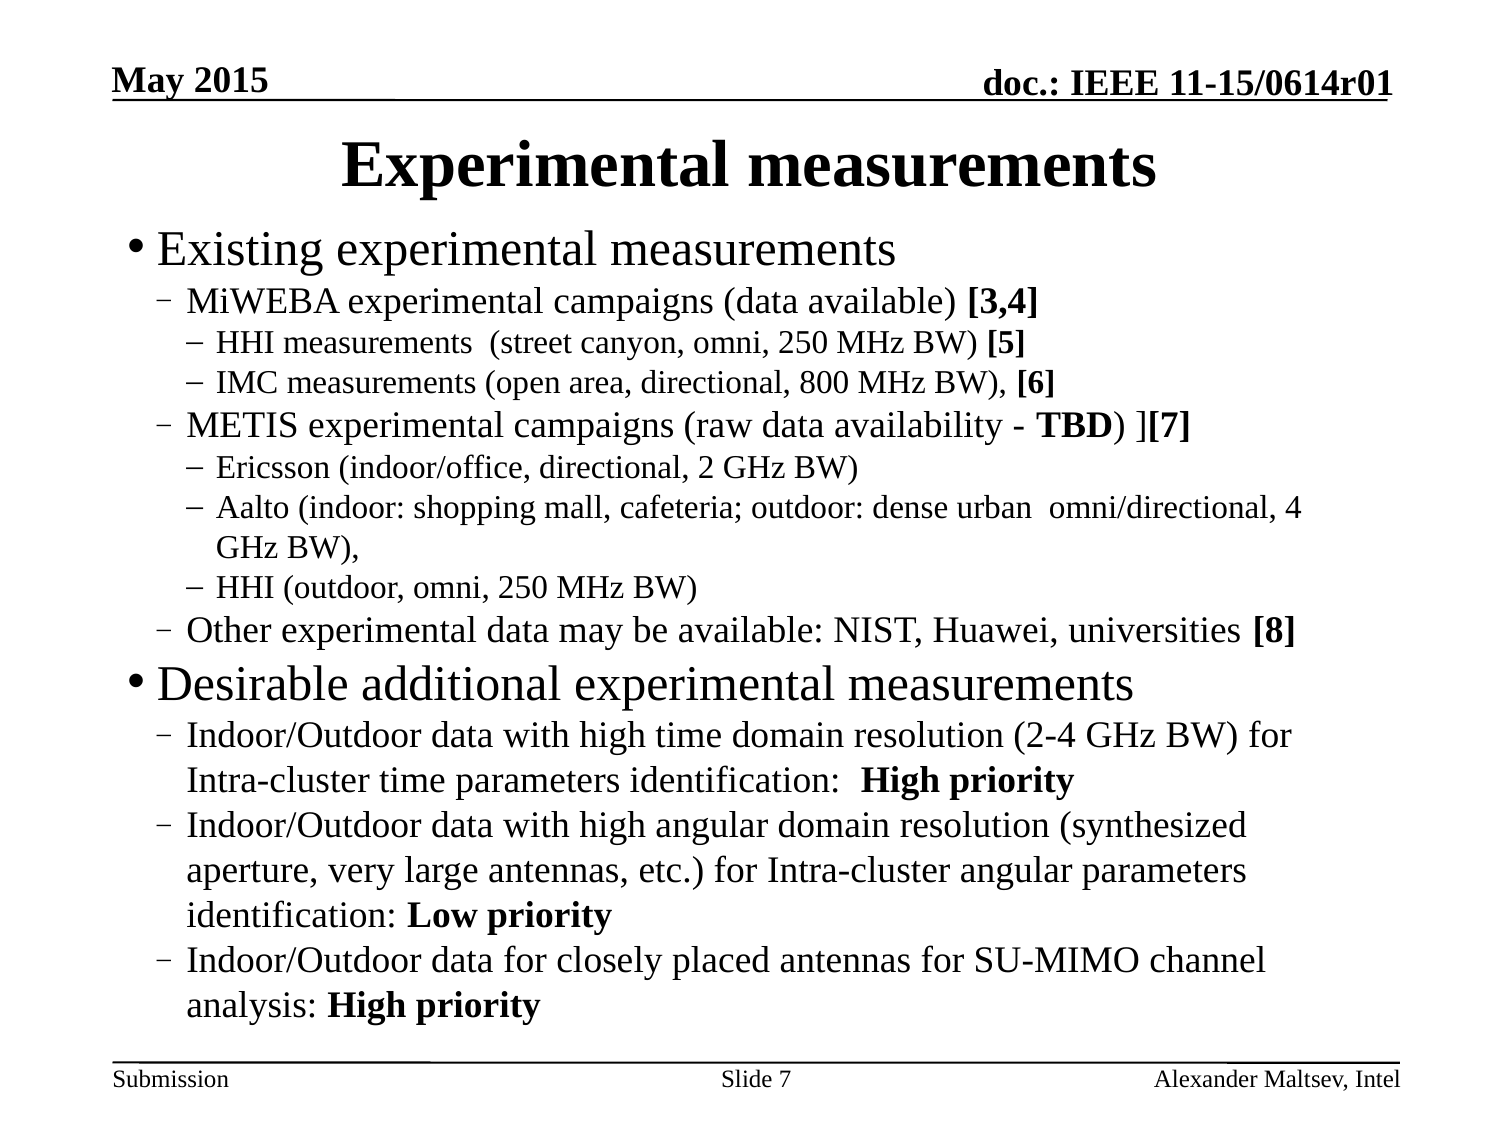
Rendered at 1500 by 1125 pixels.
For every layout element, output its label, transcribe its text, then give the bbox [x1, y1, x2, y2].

footer Alexander Maltsev, Intel [878, 1061, 1402, 1093]
slide_number Slide 7 [712, 1061, 800, 1123]
title Experimental measurements [112, 112, 1388, 207]
list Existing experimental measurements MiWEBA experimental campaigns (data available) [3,4] HHI measurements (street canyon, omni, 250 MHz BW) [5] IMC measurements (open area, directional, 800 MHz BW), [6] METIS experimental campaigns (raw data availability - TBD) ][7] Ericsson (indoor/office, directional, 2 GHz BW) Aalto (indoor: shopping mall, cafeteria; outdoor: dense urban omni/directional, 4 GHz BW), HHI (outdoor, omni, 250 MHz BW) Other experimental data may be available: NIST, Huawei, universities [8] Desirable additional experimental measurements Indoor/Outdoor data with high time domain resolution (2-4 GHz BW) for Intra-cluster time parameters identification: High priority Indoor/Outdoor data with high angular domain resolution (synthesized aperture, very large antennas, etc.) for Intra-cluster angular parameters identification: Low priority Indoor/Outdoor data for closely placed antennas for SU-MIMO channel analysis: High priority [111, 207, 1388, 1059]
